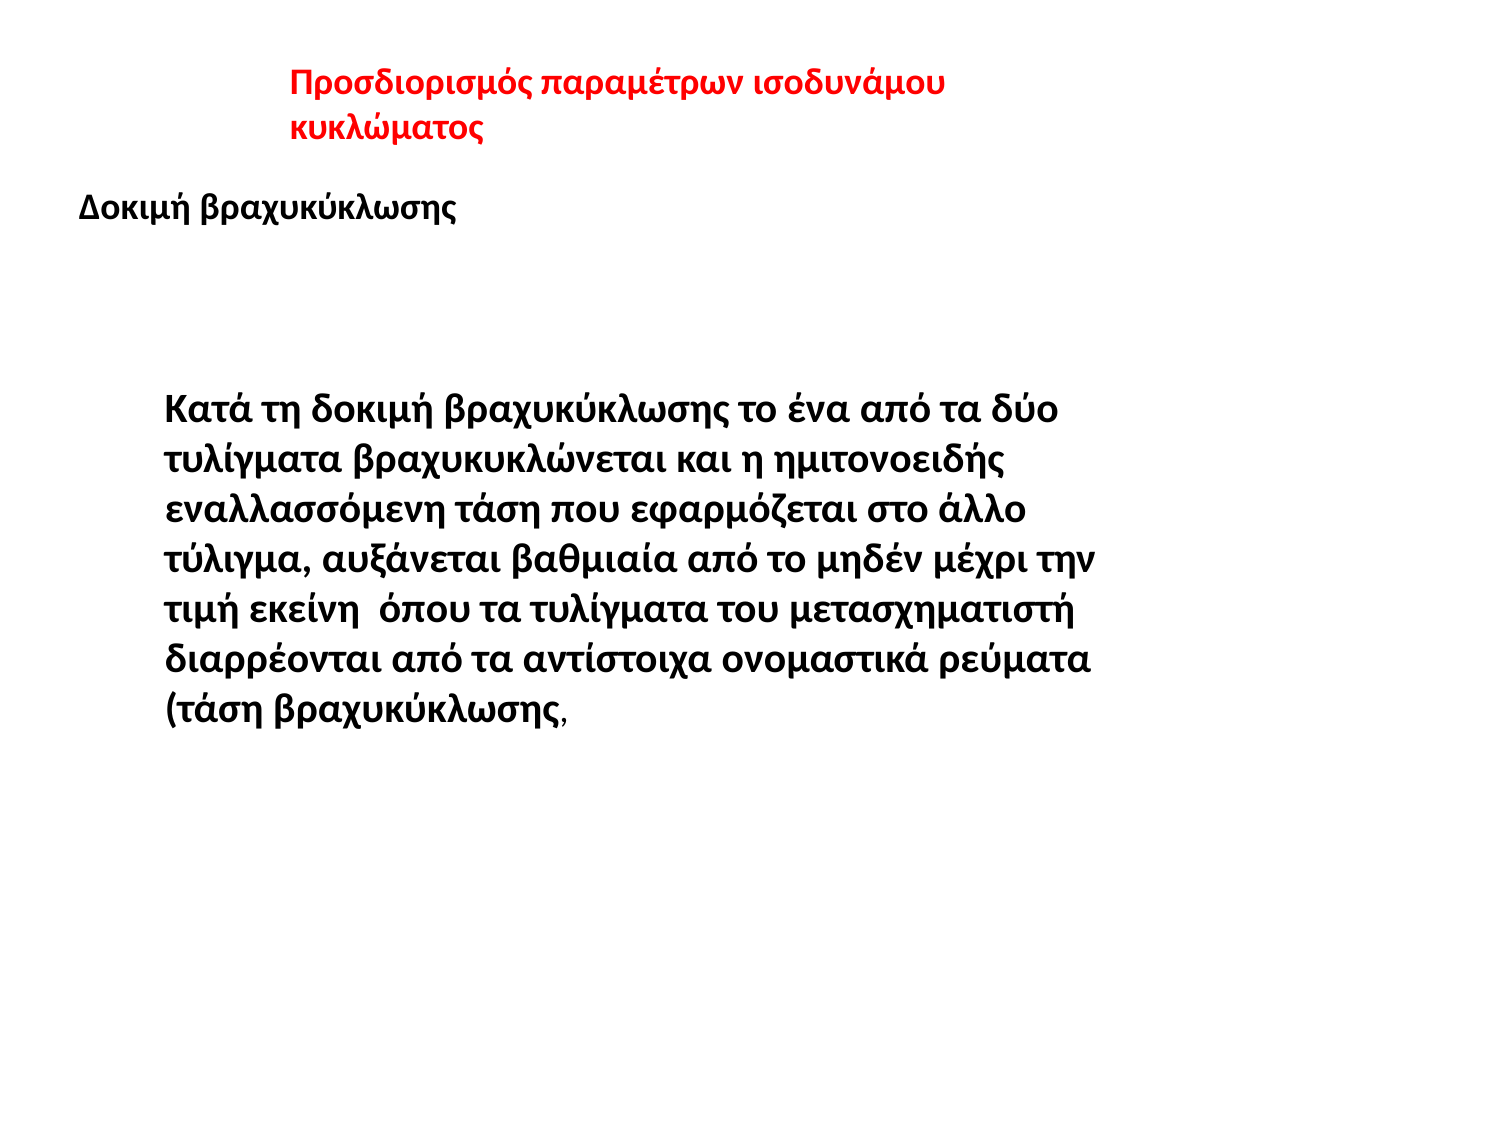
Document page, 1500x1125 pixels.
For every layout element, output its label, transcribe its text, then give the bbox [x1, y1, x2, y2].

text_box Κατά τη δοκιμή βραχυκύκλωσης το ένα από τα δύο τυλίγματα βραχυκυκλώνεται και η ημιτονοειδής εναλλασσόμενη τάση που εφαρμόζεται στο άλλο τύλιγμα, αυξάνεται βαθμιαία από το μηδέν μέχρι την τιμή εκείνη όπου τα τυλίγματα του μετασχηματιστή διαρρέονται από τα αντίστοιχα ονομαστικά ρεύματα (τάση βραχυκύκλωσης, [149, 373, 1125, 739]
text_box Προσδιορισμός παραμέτρων ισοδυνάμου κυκλώματος [274, 49, 1025, 155]
text_box Δοκιμή βραχυκύκλωσης [63, 174, 472, 235]
